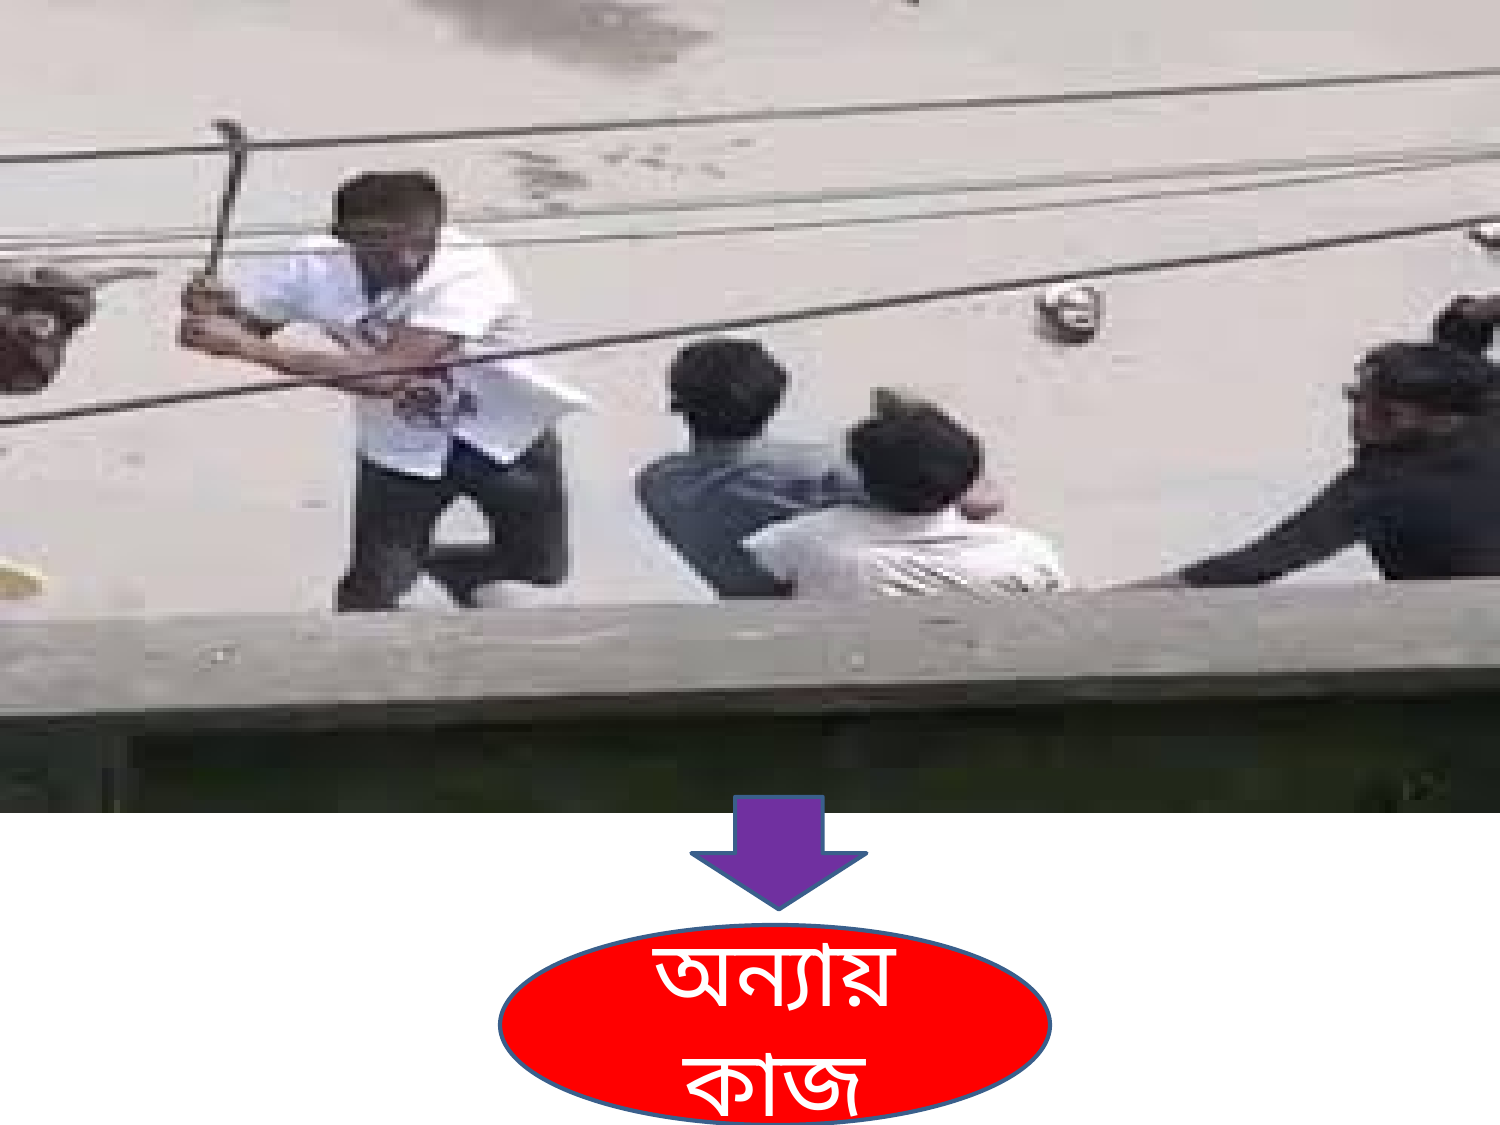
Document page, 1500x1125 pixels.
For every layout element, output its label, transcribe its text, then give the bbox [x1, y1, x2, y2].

picture [0, 0, 1500, 813]
text_box [689, 822, 869, 912]
text_box অন্যায় কাজ [497, 922, 1053, 1125]
